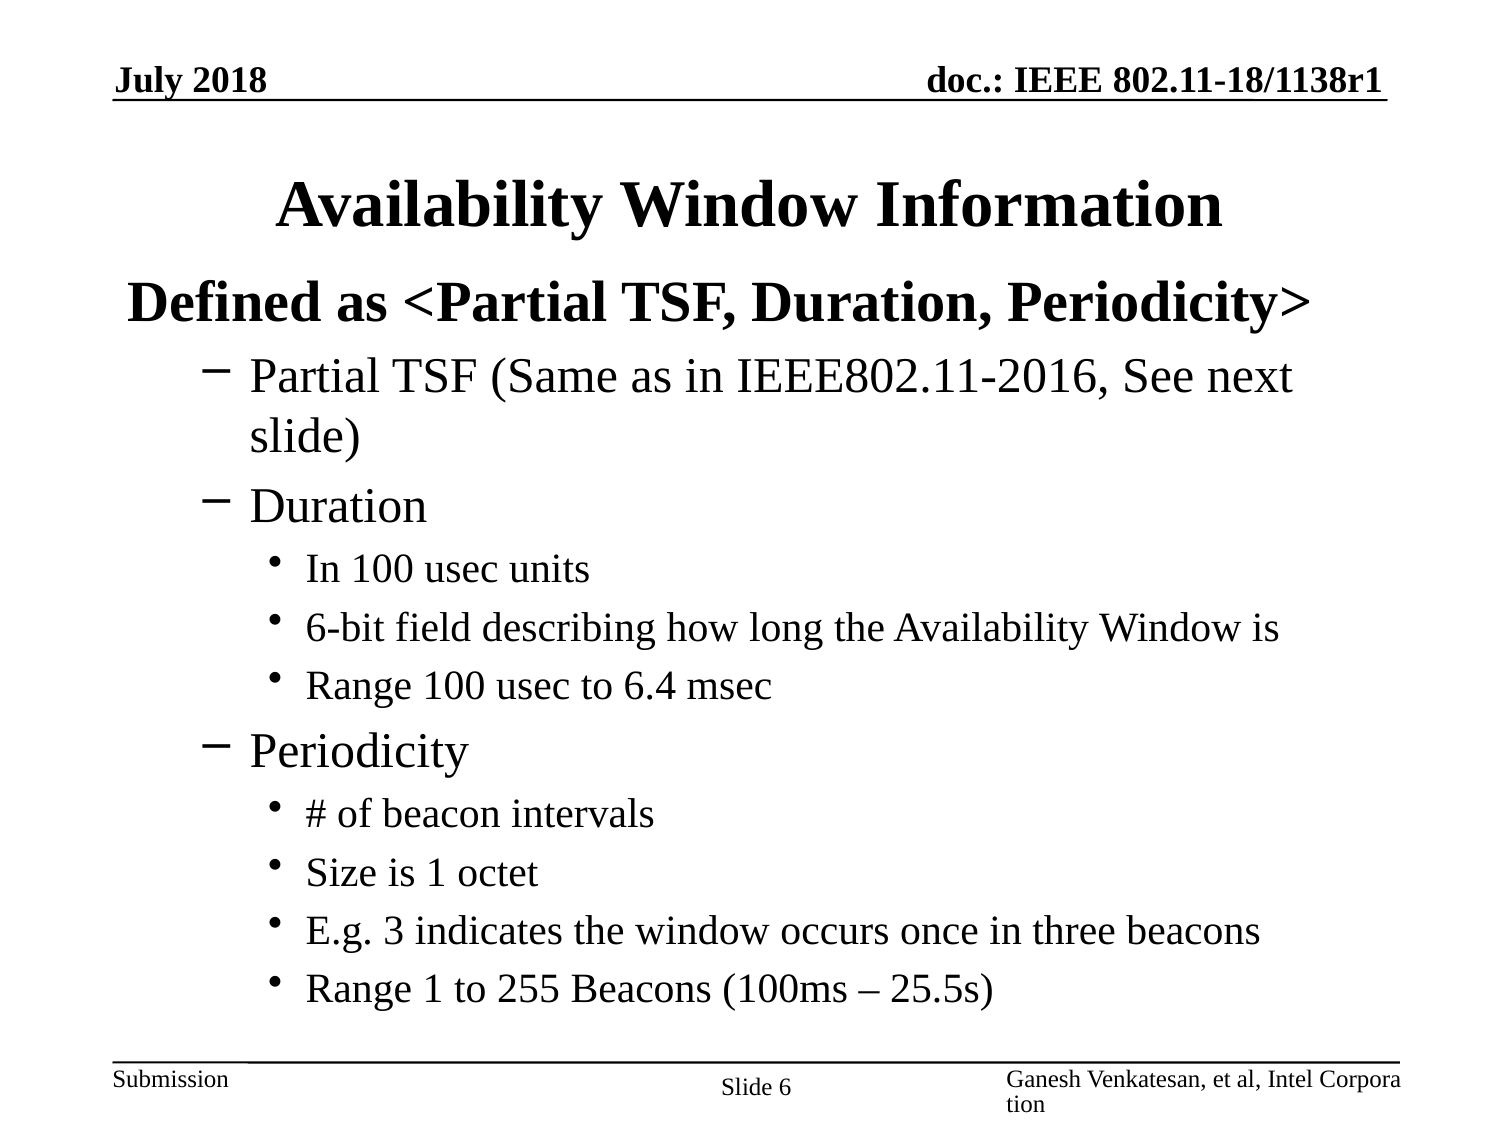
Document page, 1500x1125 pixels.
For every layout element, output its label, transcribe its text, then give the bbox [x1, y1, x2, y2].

slide_number Slide 6 [712, 1070, 800, 1101]
title Availability Window Information [112, 112, 1388, 255]
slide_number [114, 54, 270, 101]
footer Ganesh Venkatesan, et al, Intel Corporation [1006, 1061, 1402, 1093]
list Defined as <Partial TSF, Duration, Periodicity> Partial TSF (Same as in IEEE802.11-2016, See next slide) Duration In 100 usec units 6-bit field describing how long the Availability Window is Range 100 usec to 6.4 msec Periodicity # of beacon intervals Size is 1 octet E.g. 3 indicates the window occurs once in three beacons Range 1 to 255 Beacons (100ms – 25.5s) [112, 255, 1388, 1063]
